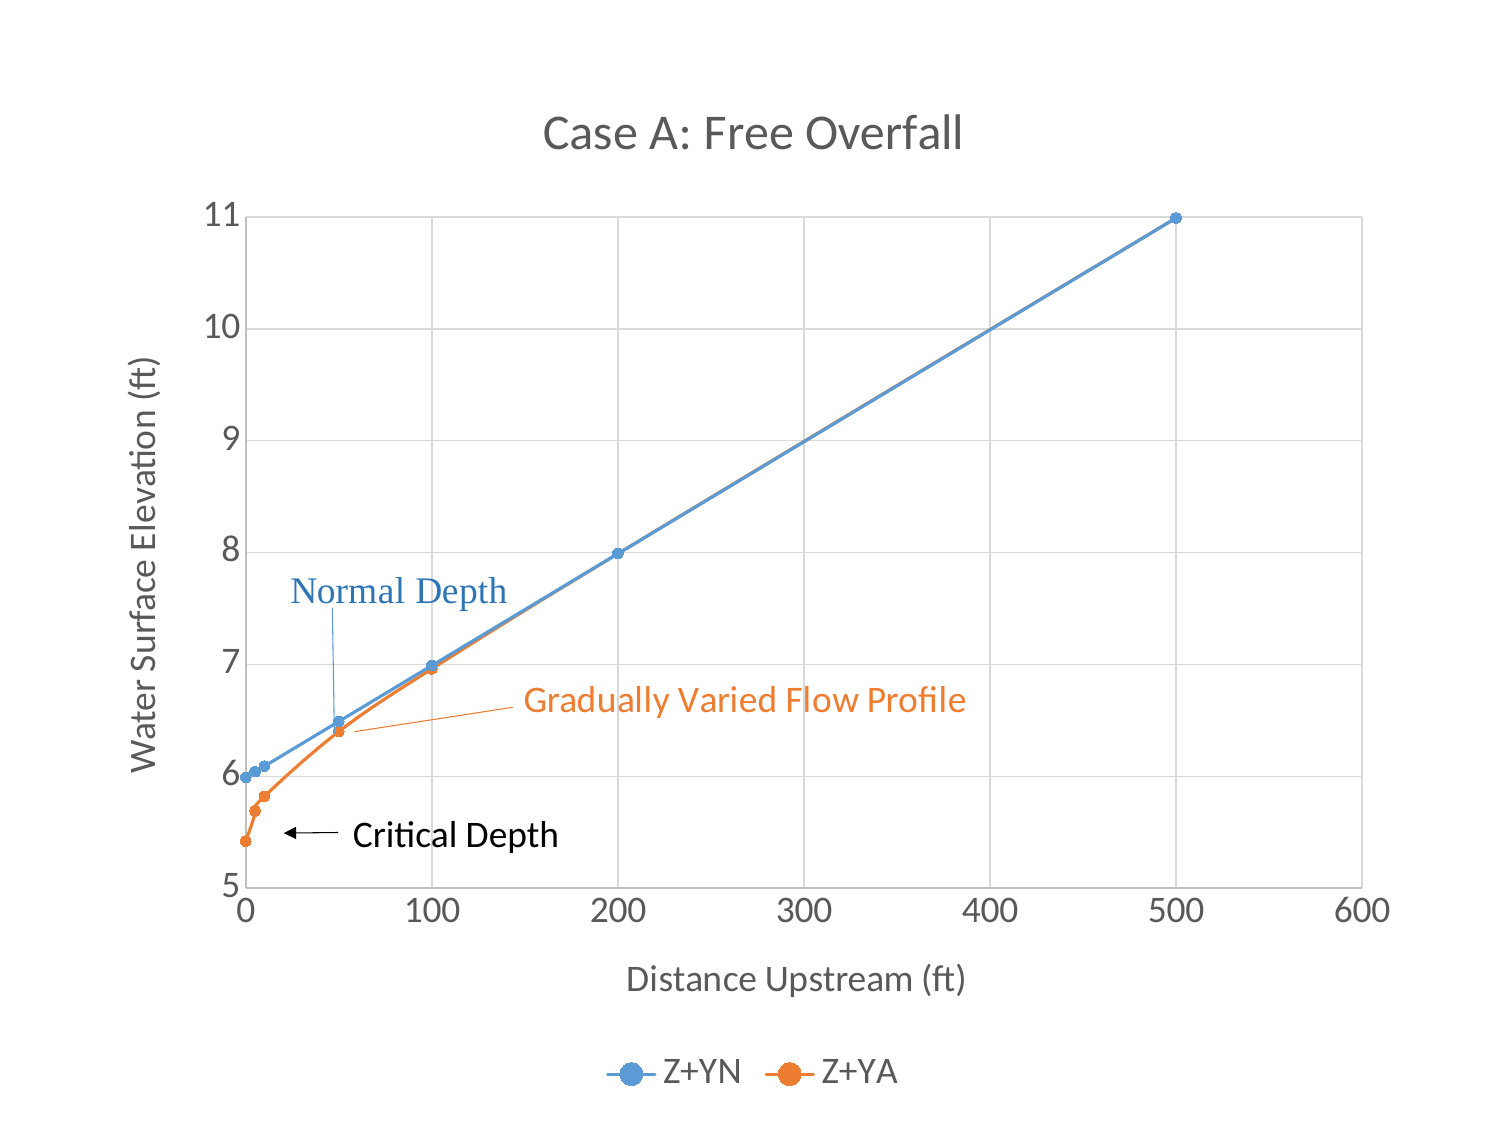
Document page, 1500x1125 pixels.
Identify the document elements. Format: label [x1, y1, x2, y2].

chart [89, 68, 1417, 1101]
